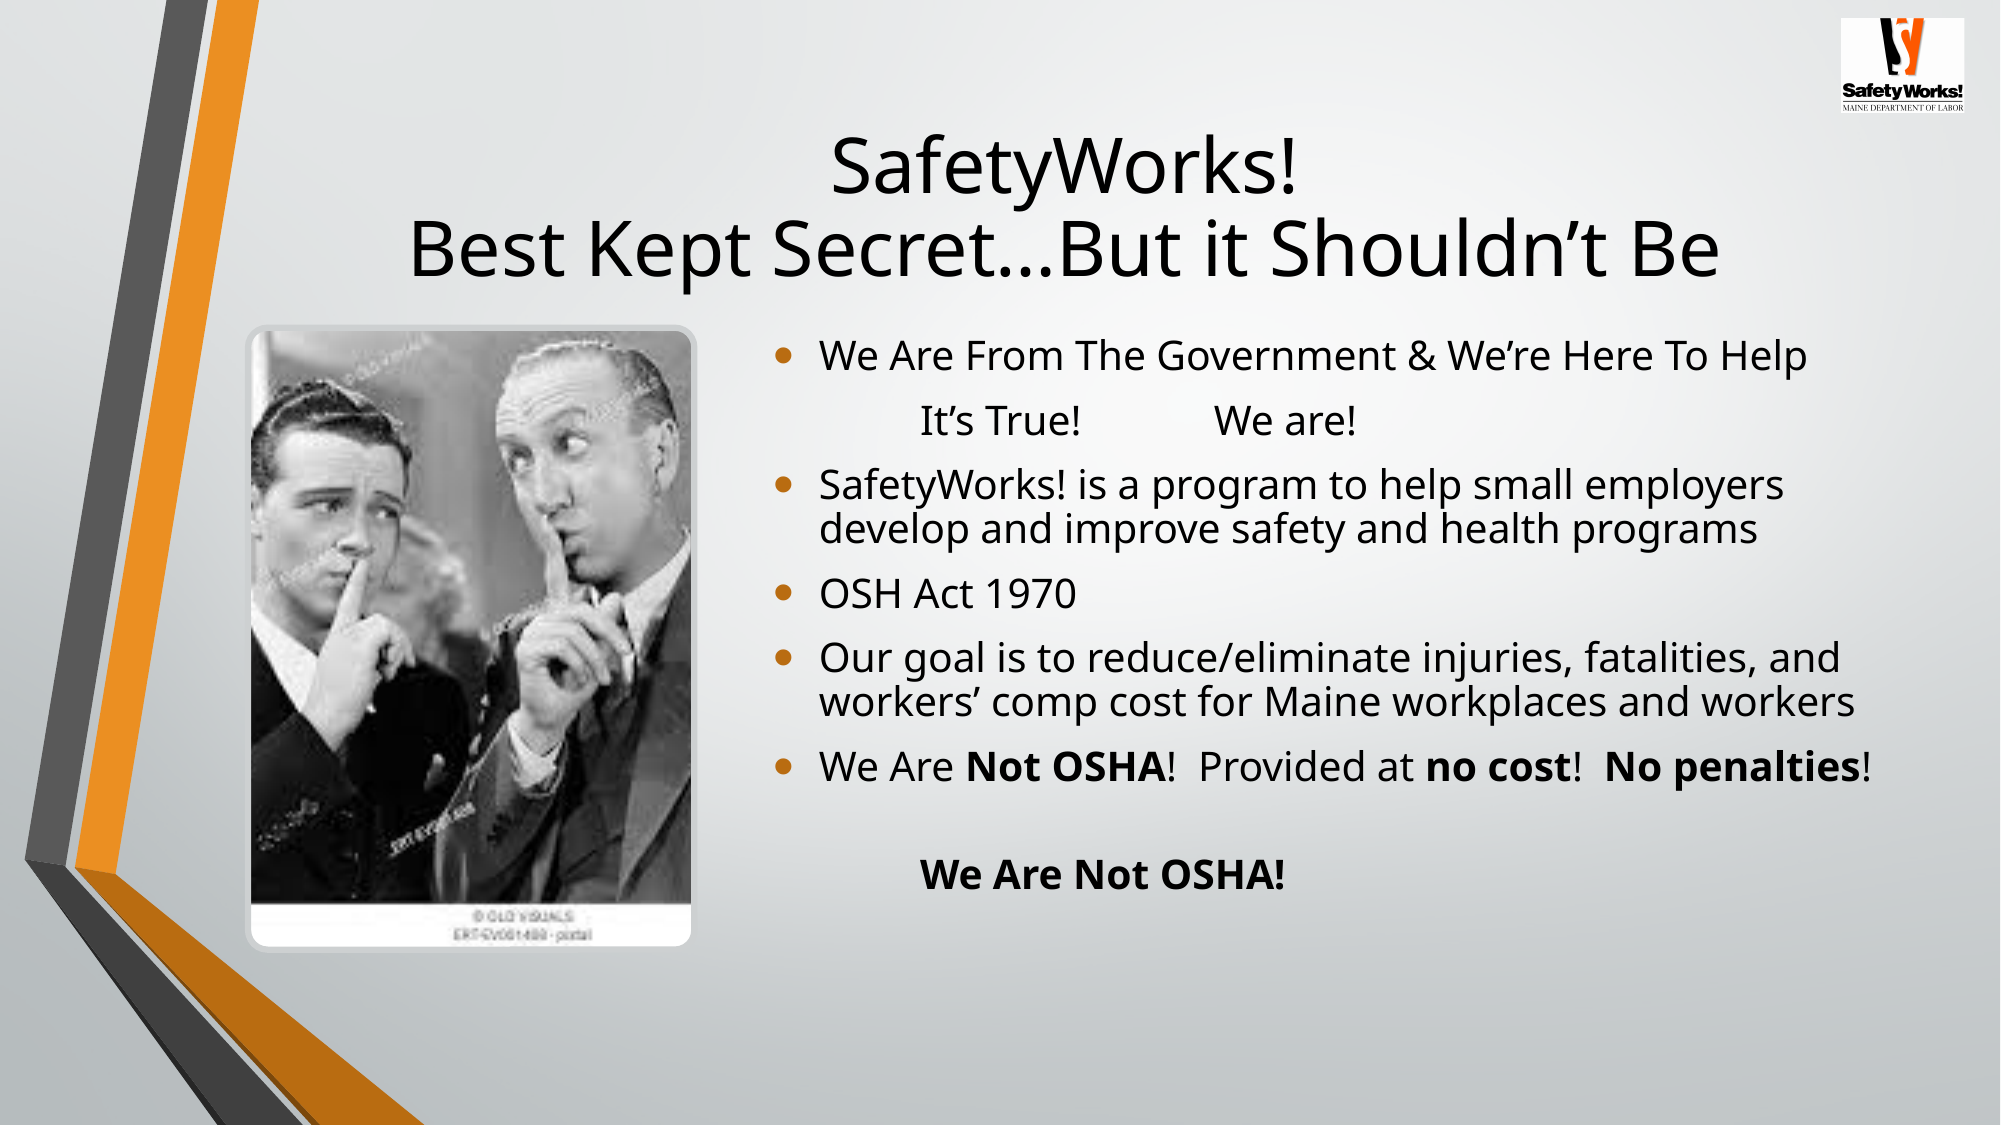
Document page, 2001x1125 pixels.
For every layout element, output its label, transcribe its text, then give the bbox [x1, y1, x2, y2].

title SafetyWorks! Best Kept Secret…But it Shouldn’t Be [243, 112, 1887, 307]
picture [247, 327, 695, 950]
picture [1841, 18, 1965, 113]
list We Are From The Government & We’re Here To Help It’s True! We are! SafetyWorks! is a program to help small employers develop and improve safety and health programs OSH Act 1970 Our goal is to reduce/eliminate injuries, fatalities, and workers’ comp cost for Maine workplaces and workers We Are Not OSHA! Provided at no cost! No penalties! We Are Not OSHA! [758, 327, 1888, 950]
